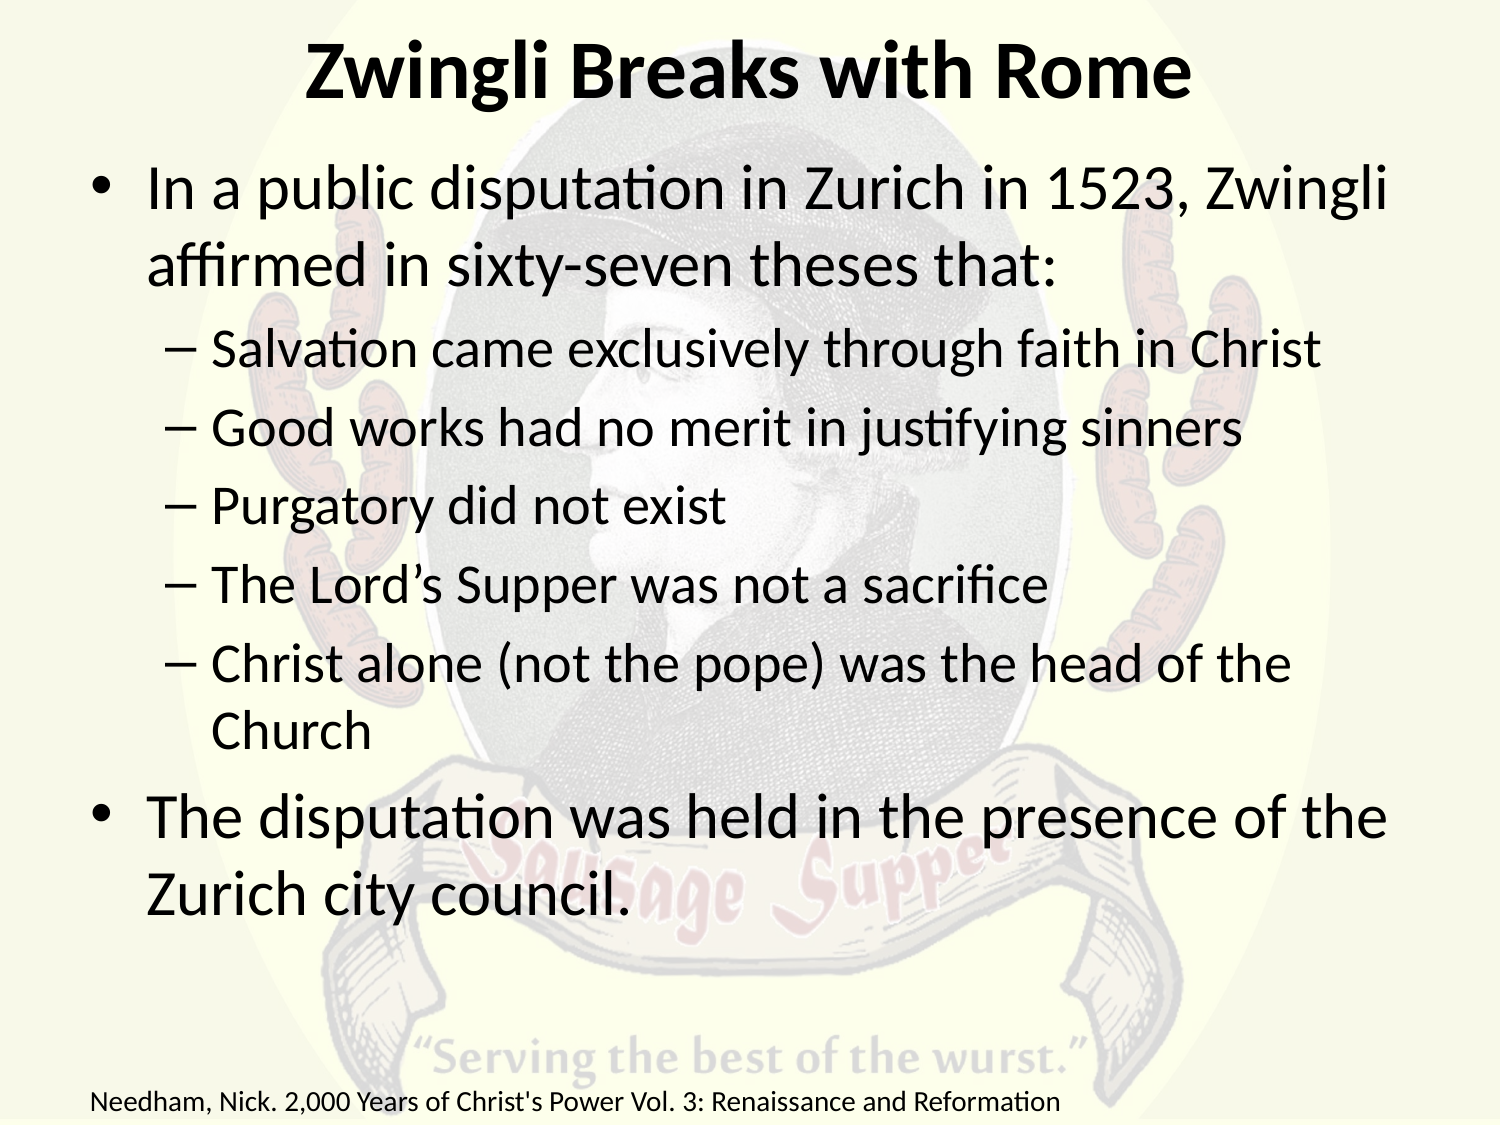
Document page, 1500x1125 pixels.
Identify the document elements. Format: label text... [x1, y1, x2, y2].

title Zwingli Breaks with Rome [0, 4, 1500, 125]
list In a public disputation in Zurich in 1523, Zwingli affirmed in sixty-seven theses that: Salvation came exclusively through faith in Christ Good works had no merit in justifying sinners Purgatory did not exist The Lord’s Supper was not a sacrifice Christ alone (not the pope) was the head of the Church The disputation was held in the presence of the Zurich city council. [75, 137, 1425, 1070]
text_box Needham, Nick. 2,000 Years of Christ's Power Vol. 3: Renaissance and Reformation [74, 1074, 1500, 1125]
